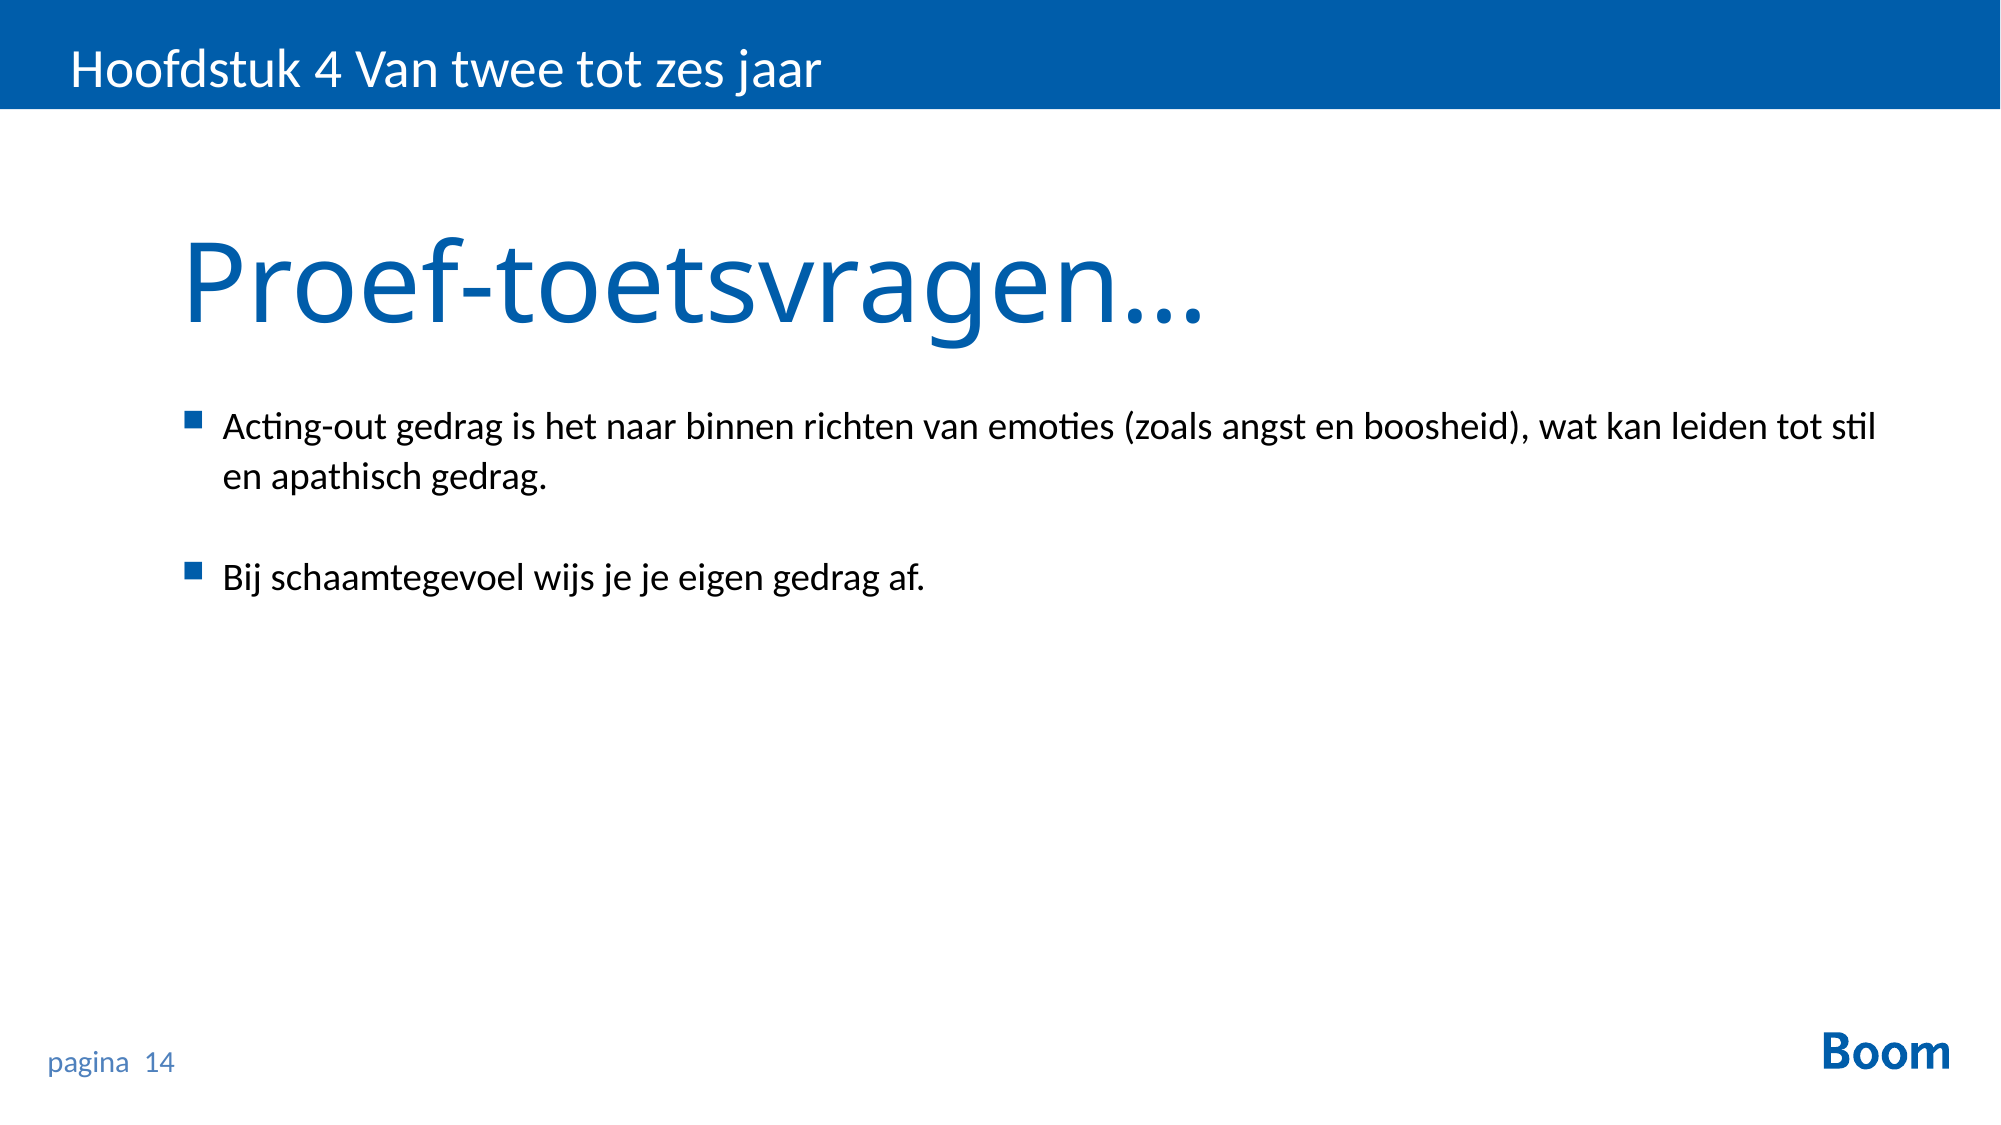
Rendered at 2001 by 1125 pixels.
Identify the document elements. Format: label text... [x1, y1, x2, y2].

list Proef-toetsvragen… [180, 200, 1882, 327]
list Acting-out gedrag is het naar binnen richten van emoties (zoals angst en boosheid), wat kan leiden tot stil en apathisch gedrag. Bij schaamtegevoel wijs je je eigen gedrag af. [181, 397, 1883, 972]
list Hoofdstuk 4 Van twee tot zes jaar [70, 26, 941, 106]
